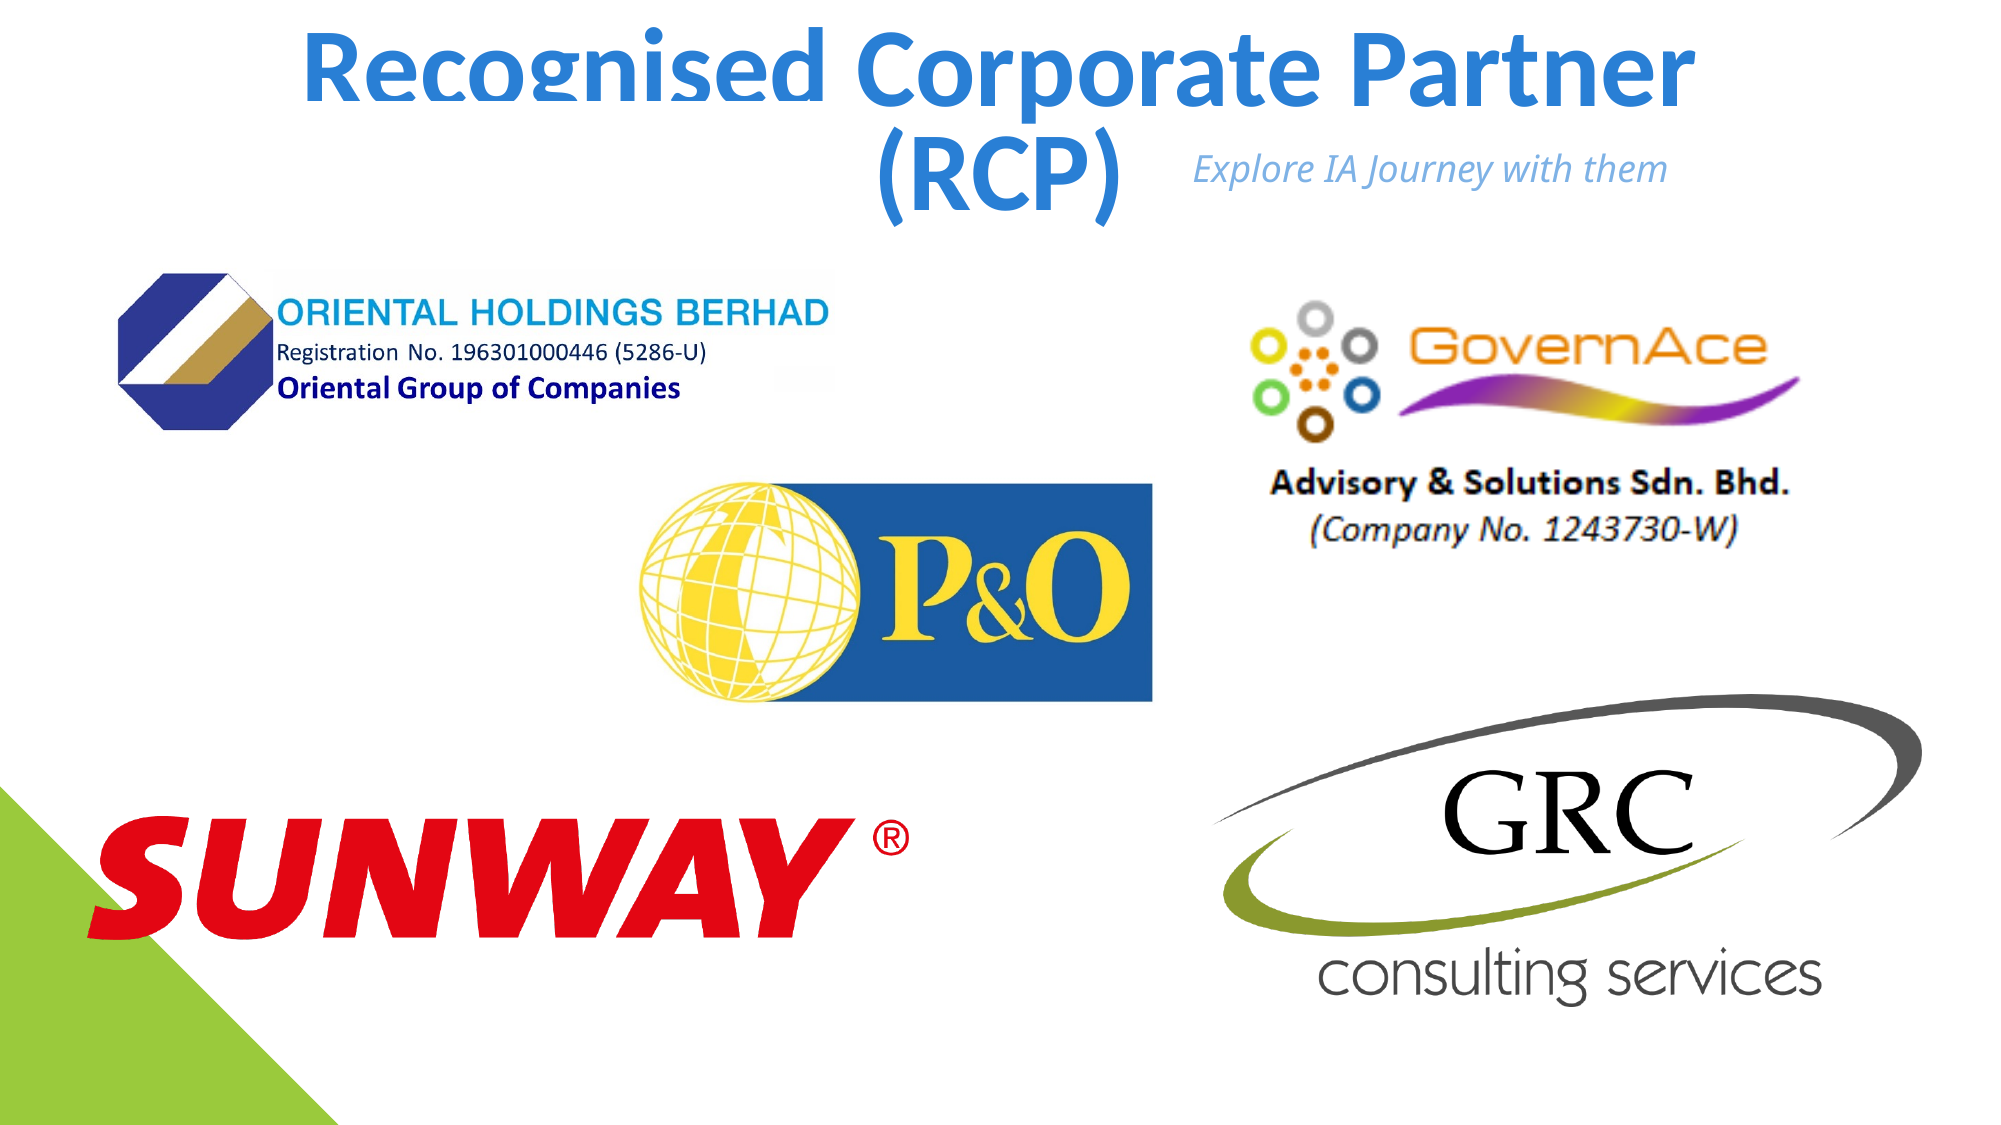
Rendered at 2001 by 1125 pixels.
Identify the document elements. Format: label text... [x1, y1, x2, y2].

picture [1228, 274, 1847, 586]
picture [1211, 694, 1922, 1007]
picture [87, 816, 909, 940]
list Explore IA Journey with them [1177, 137, 1721, 220]
list Recognised Corporate Partner (RCP) [204, 17, 1796, 309]
picture [114, 101, 1178, 729]
